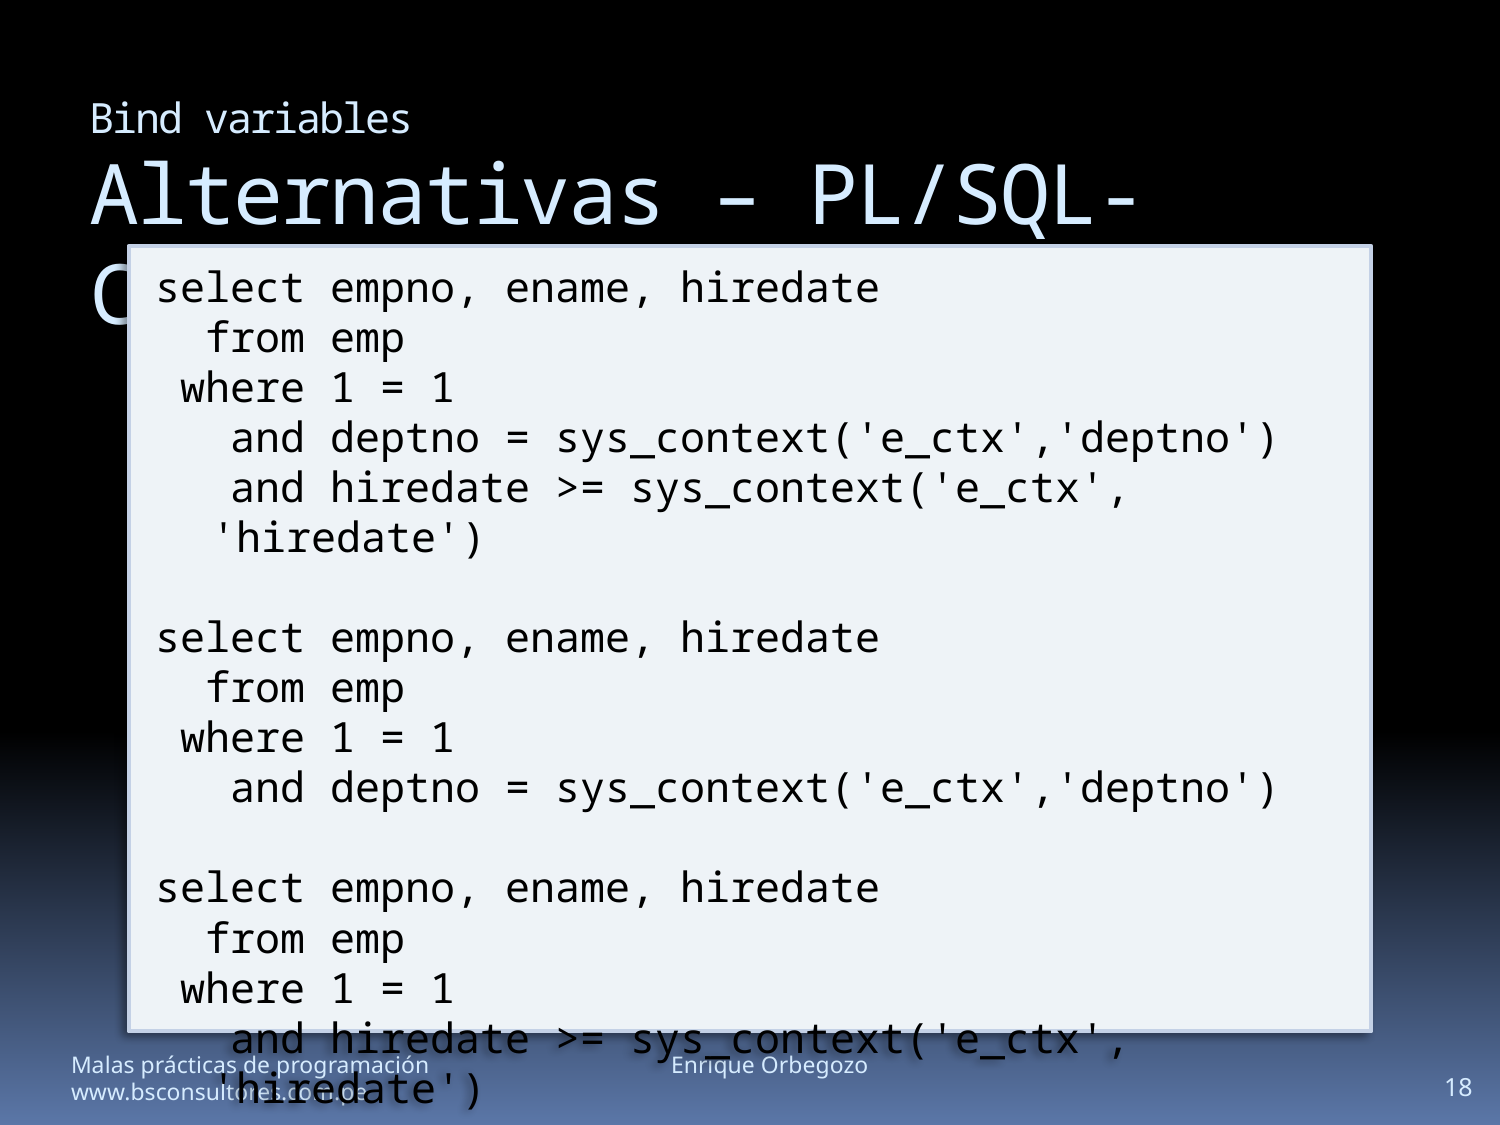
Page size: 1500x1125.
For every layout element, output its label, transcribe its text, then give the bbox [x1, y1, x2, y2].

text_box select empno, ename, hiredate from emp where 1 = 1 and deptno = sys_context('e_ctx','deptno') and hiredate >= sys_context('e_ctx', 'hiredate') select empno, ename, hiredate from emp where 1 = 1 and deptno = sys_context('e_ctx','deptno') select empno, ename, hiredate from emp where 1 = 1 and hiredate >= sys_context('e_ctx', 'hiredate') [128, 246, 1372, 1032]
slide_number 18 [1418, 1052, 1488, 1113]
text_box Bind variables Alternativas – PL/SQL-Contexts [75, 84, 1425, 235]
footer Malas prácticas de programación Enrique Orbegozo www.bsconsultores.com.pe [56, 1052, 1418, 1113]
